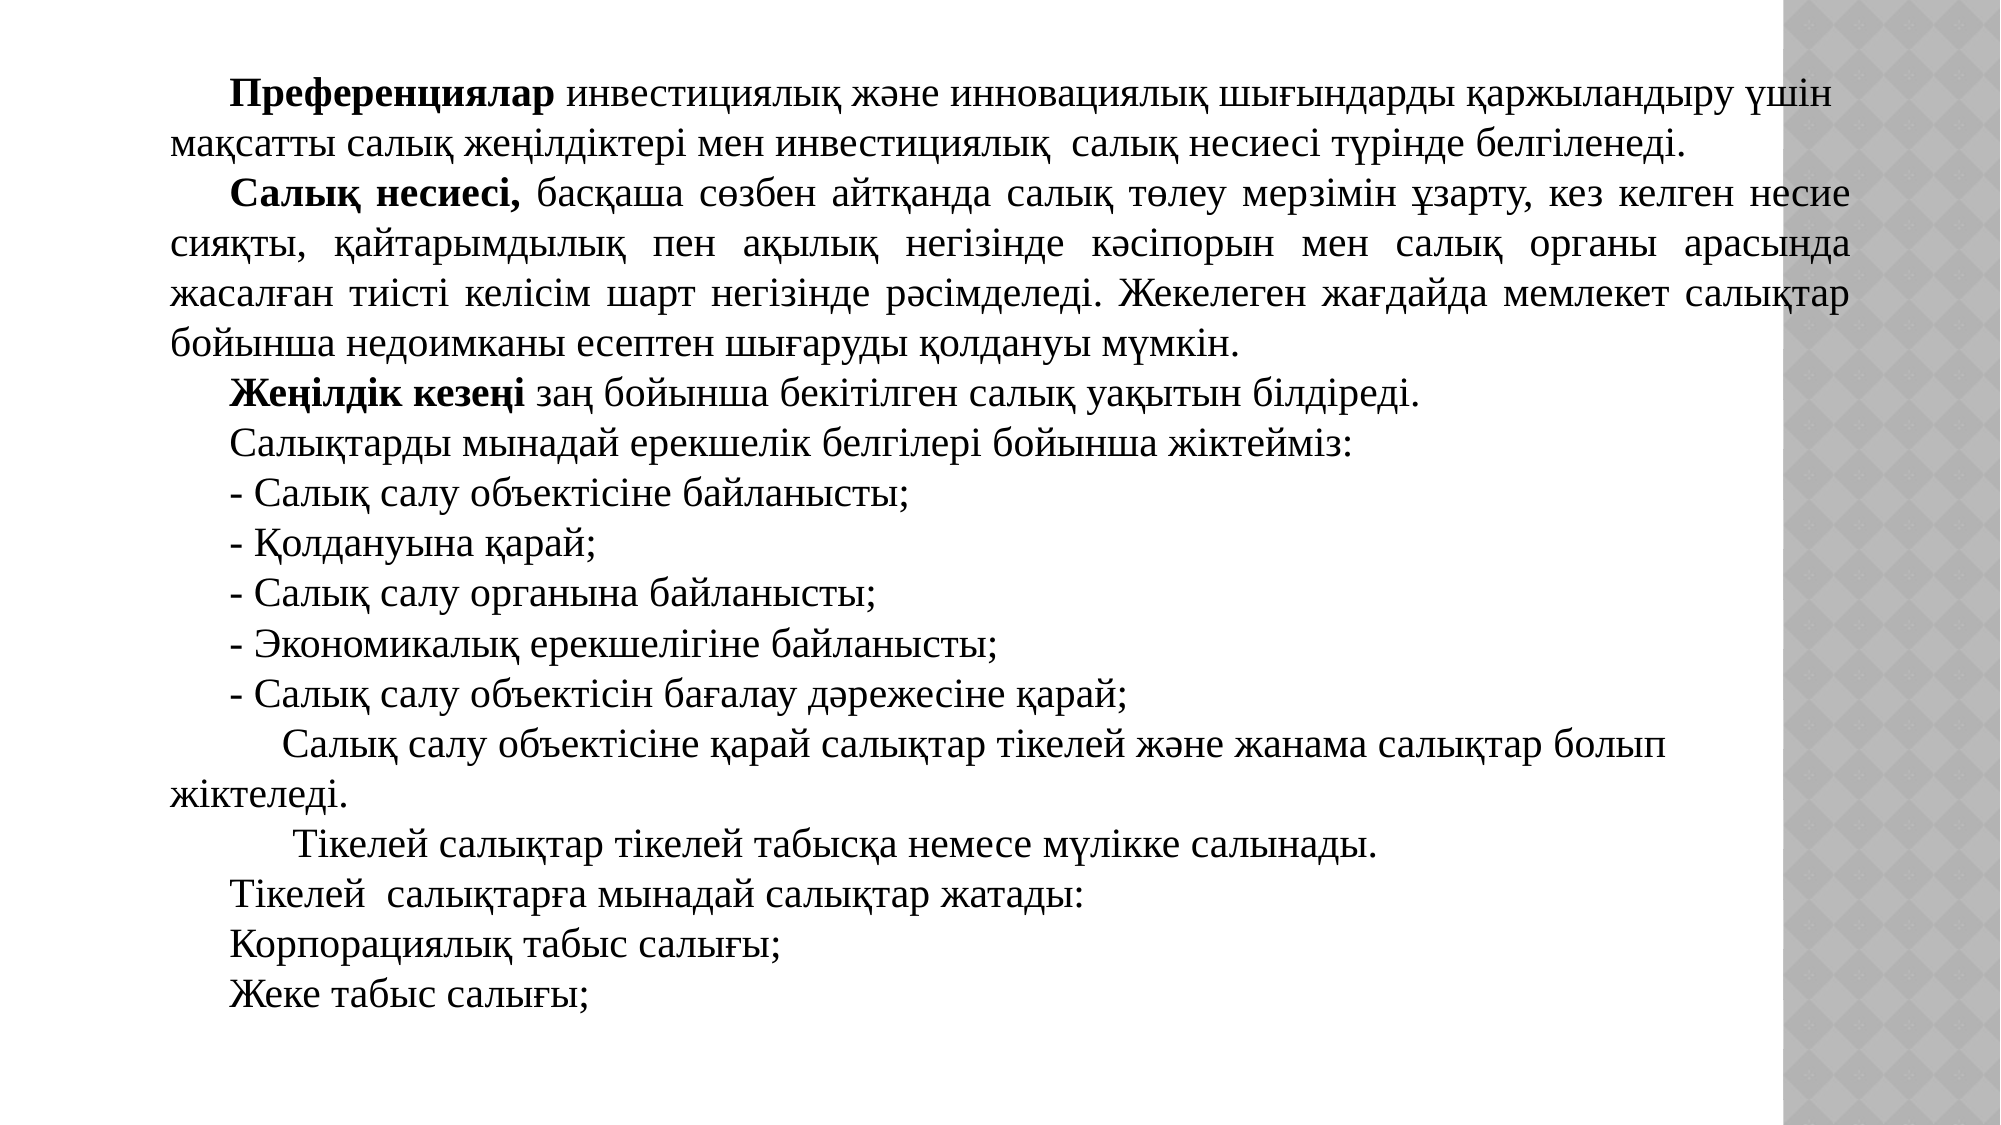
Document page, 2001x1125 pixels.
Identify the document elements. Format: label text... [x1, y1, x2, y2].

text_box Преференциялар инвестициялық және инновациялық шығындарды қаржыландыру үшін мақсатты салық жеңілдіктері мен инвестициялық салық несиесі түрінде белгіленеді. Салық несиесі, басқаша сөзбен айтқанда салық төлеу мерзімін ұзарту, кез келген несие сияқты, қайтарымдылық пен ақылық негізінде кәсіпорын мен салық органы арасында жасалған тиісті келісім шарт негізінде рәсімделеді. Жекелеген жағдайда мемлекет салықтар бойынша недоимканы есептен шығаруды қолдануы мүмкін. Жеңілдік кезеңі заң бойынша бекітілген салық уақытын білдіреді. Салықтарды мынадай ерекшелік белгілері бойынша жіктейміз: - Салық салу объектісіне байланысты; - Қолдануына қарай; - Салық салу органына байланысты; - Экономикалық ерекшелігіне байланысты; - Салық салу объектісін бағалау дәрежесіне қарай; Салық салу объектісіне қарай салықтар тікелей және жанама салықтар болып жіктеледі. Тікелей салықтар тікелей табысқа немесе мүлікке салынады. Тікелей салықтарға мынадай салықтар жатады: Корпорациялық табыс салығы; Жеке табыс салығы; [155, 57, 1867, 1068]
